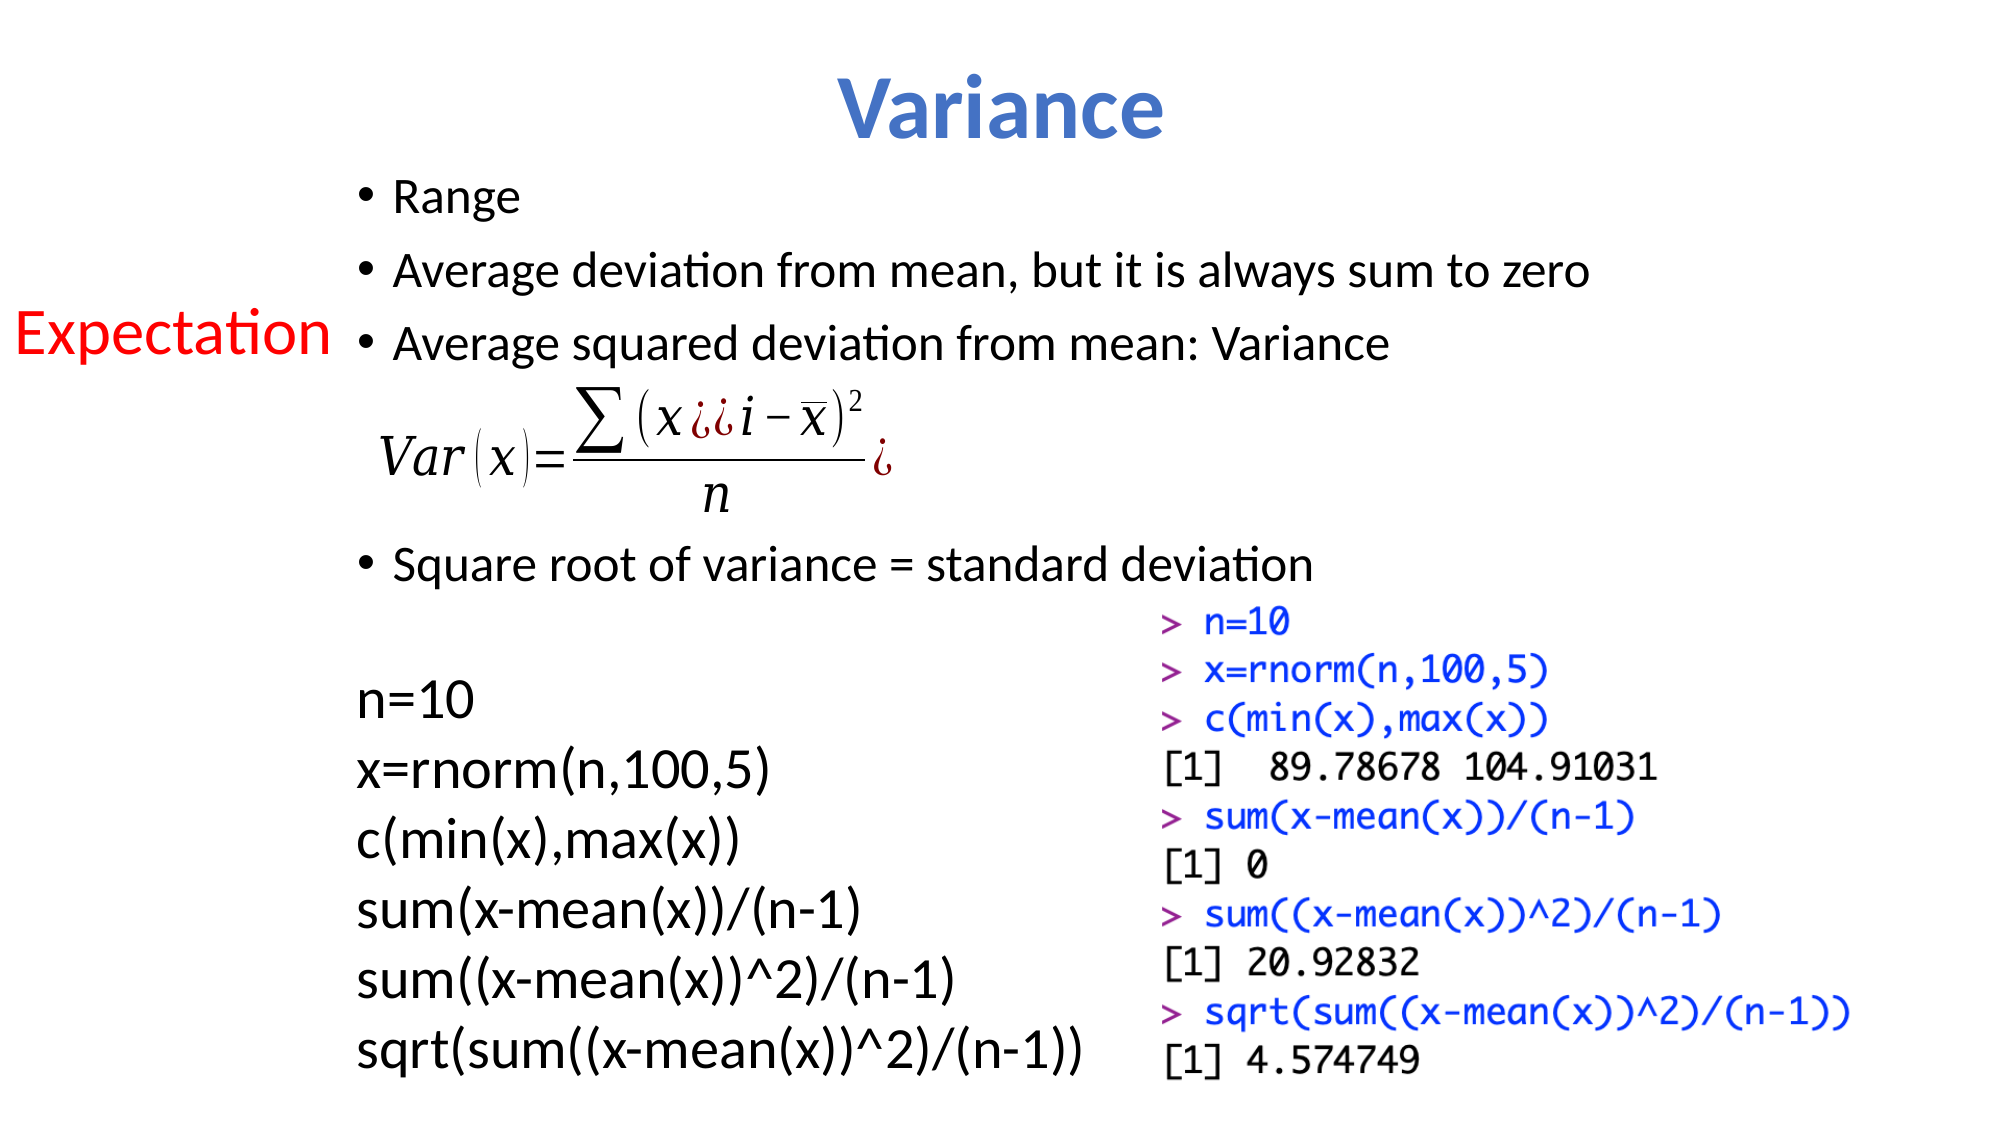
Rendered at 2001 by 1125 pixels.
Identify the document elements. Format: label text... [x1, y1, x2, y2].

text_box Expectation [0, 280, 465, 376]
picture [1159, 601, 1865, 1097]
list Range Average deviation from mean, but it is always sum to zero Average squared deviation from mean: Variance Square root of variance = standard deviation [342, 218, 1729, 602]
title Variance [139, 0, 1865, 218]
text_box n=10 x=rnorm(n,100,5) c(min(x),max(x)) sum(x-mean(x))/(n-1) sum((x-mean(x))^2)/(n-1) sqrt(sum((x-mean(x))^2)/(n-1)) [341, 652, 1159, 1088]
